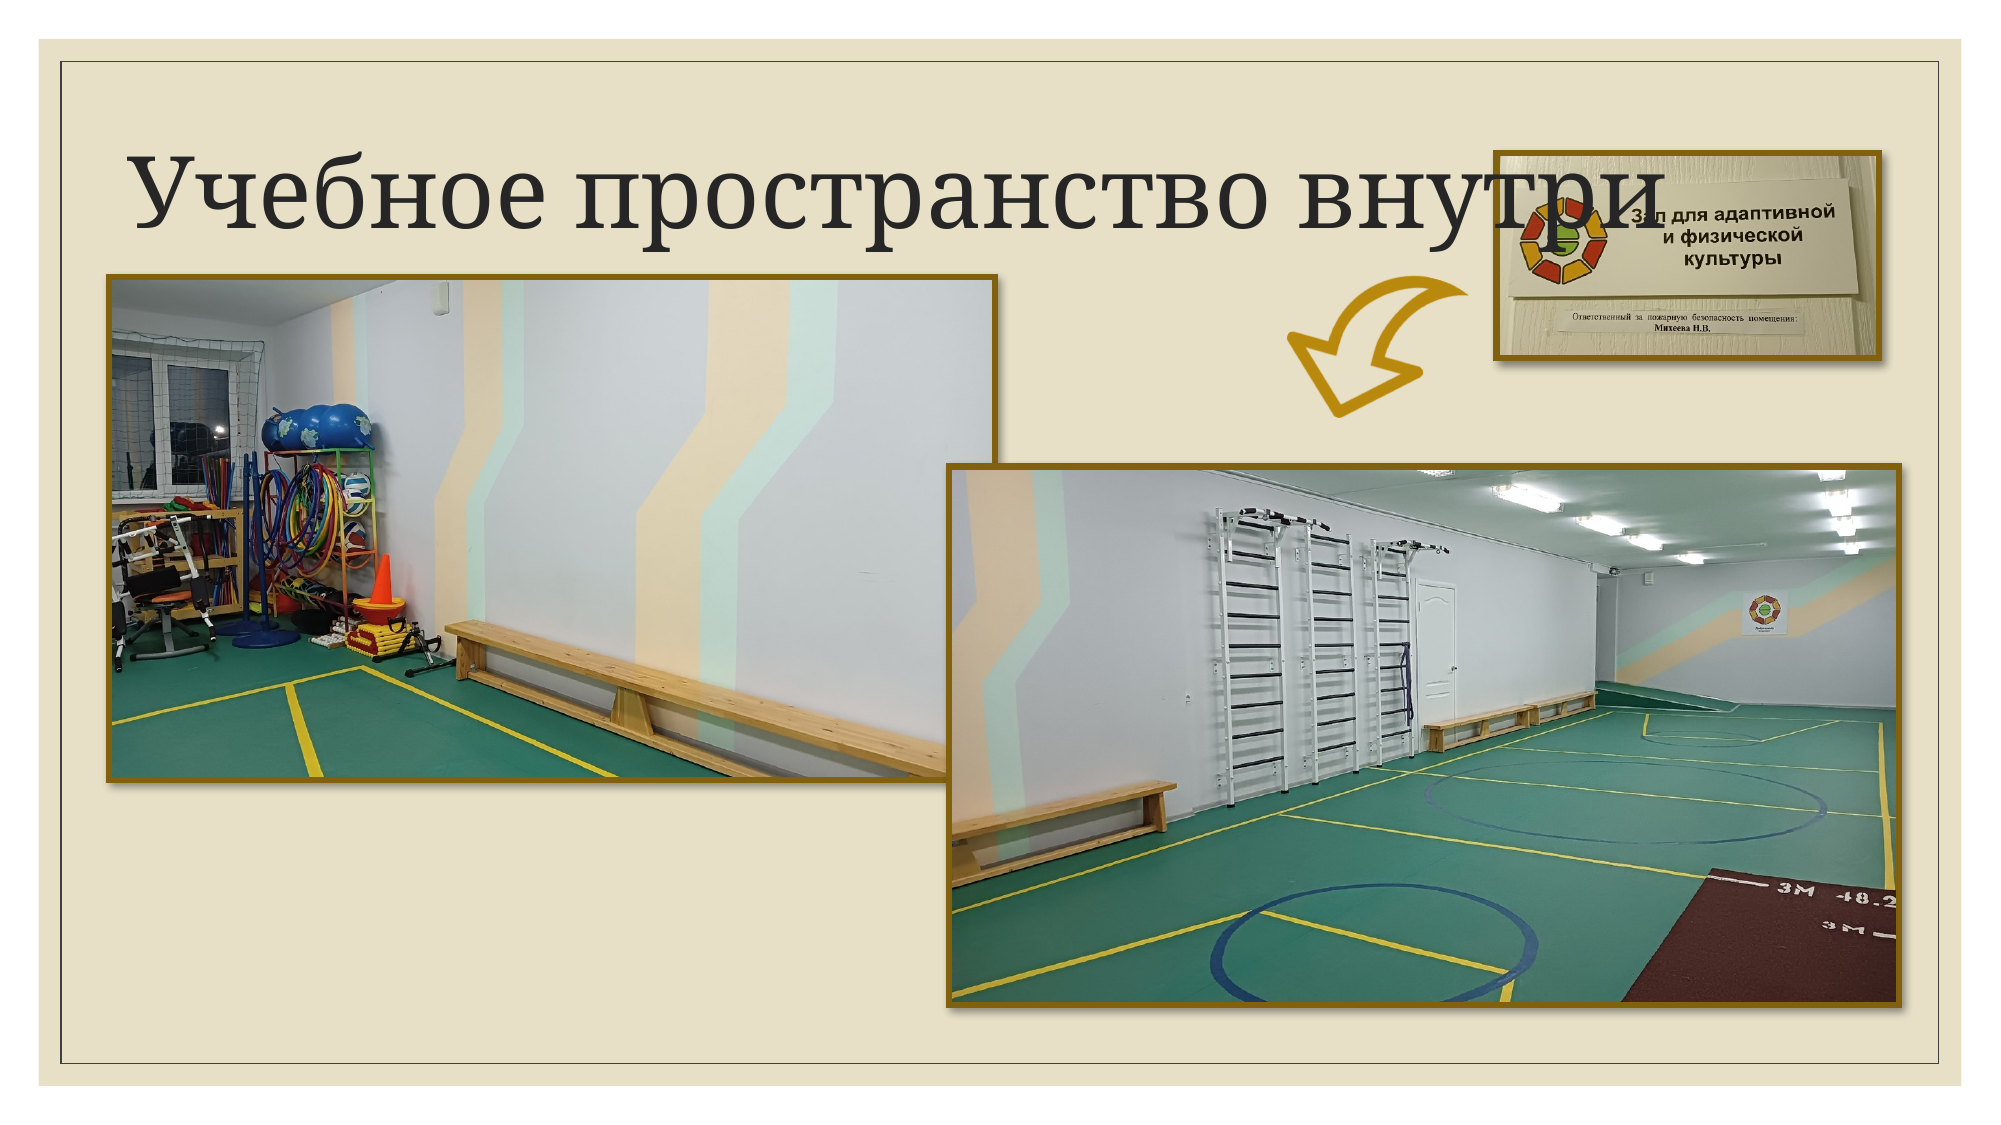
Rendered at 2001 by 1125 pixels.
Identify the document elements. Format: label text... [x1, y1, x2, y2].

picture [1289, 261, 1451, 426]
text_box Учебное пространство внутри [112, 83, 1762, 309]
picture [1499, 156, 1877, 356]
picture [111, 280, 1896, 1002]
